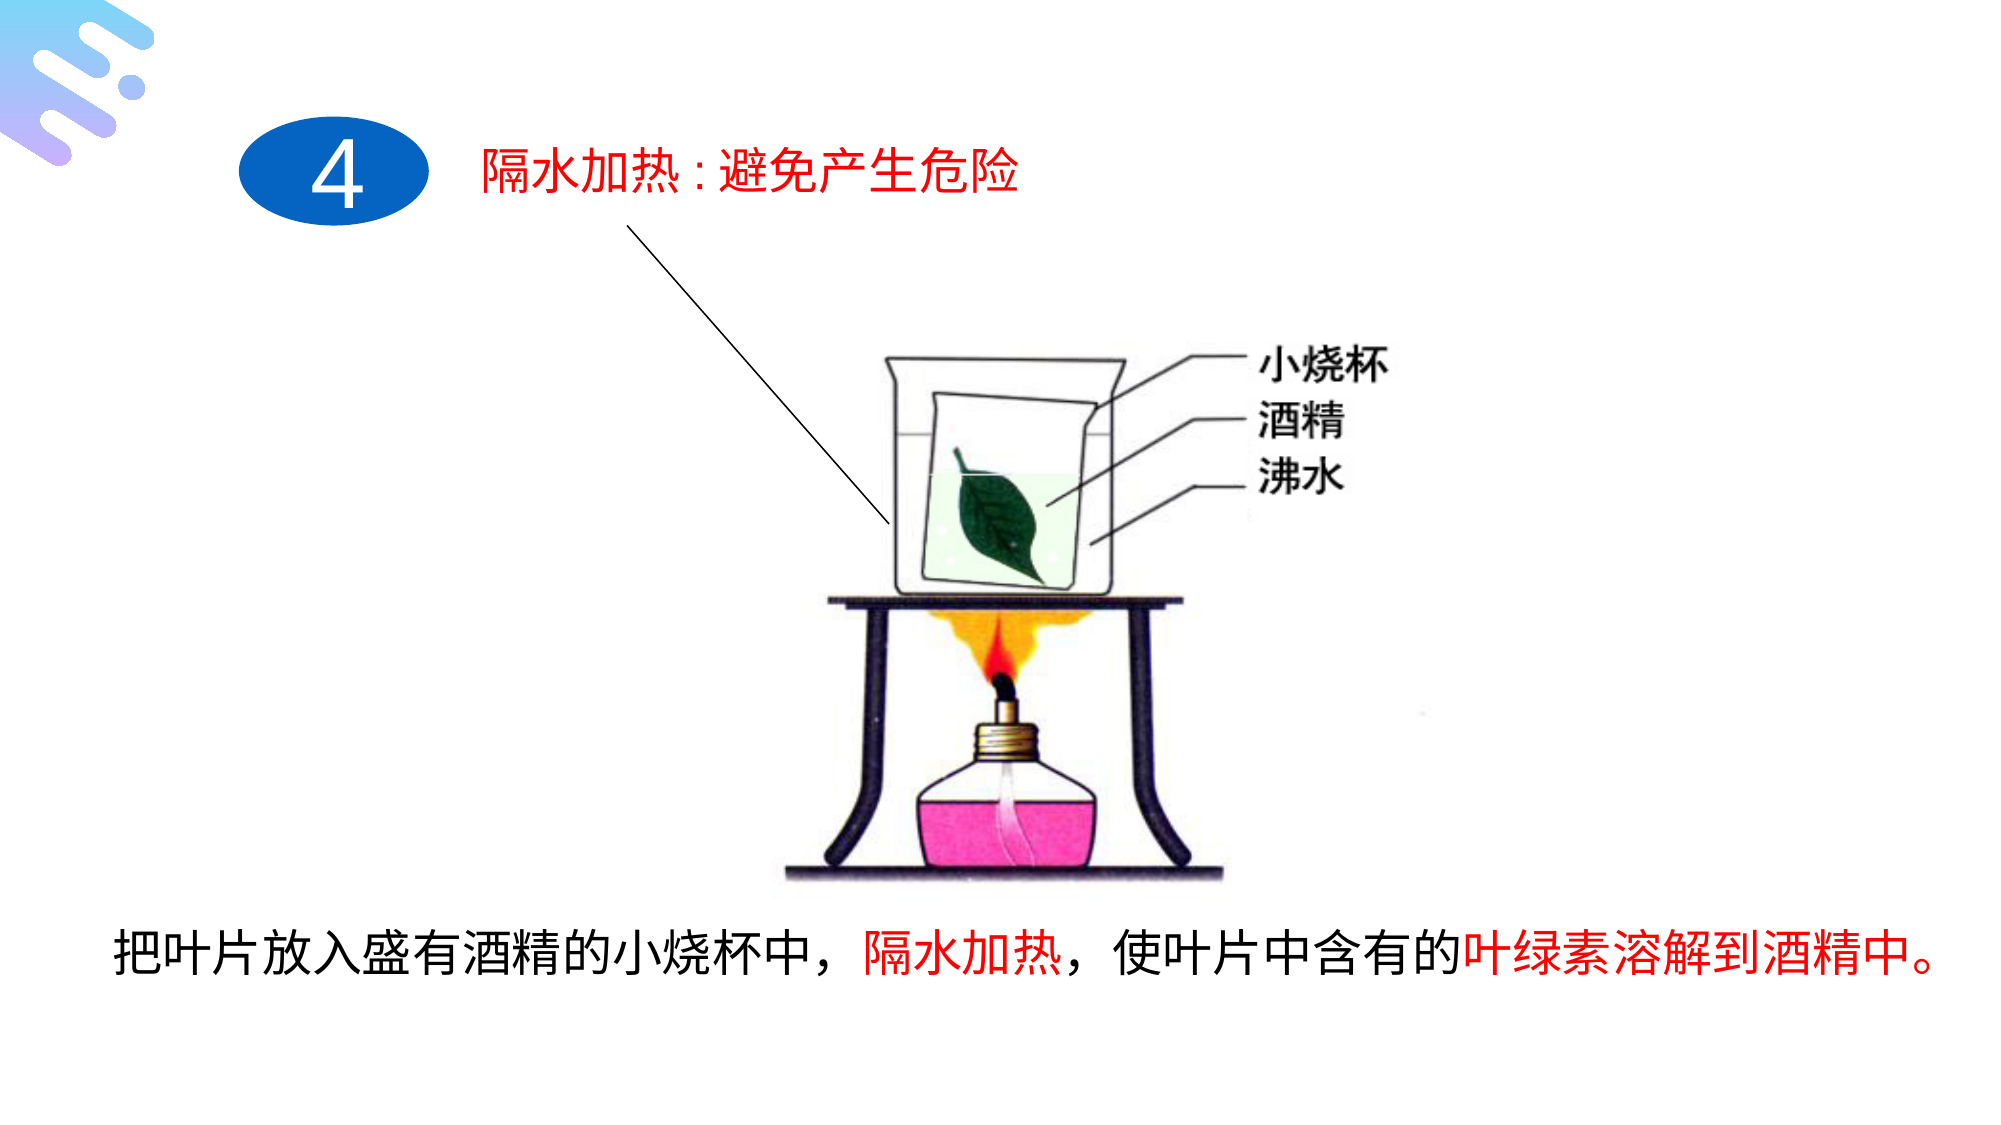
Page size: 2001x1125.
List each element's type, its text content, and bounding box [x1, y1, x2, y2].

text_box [238, 100, 429, 238]
text_box 隔水加热:避免产生危险 [466, 131, 1034, 207]
text_box 把叶片放入盛有酒精的小烧杯中，隔水加热，使叶片中含有的叶绿素溶解到酒精中。 [97, 914, 1974, 990]
picture [742, 286, 1525, 915]
